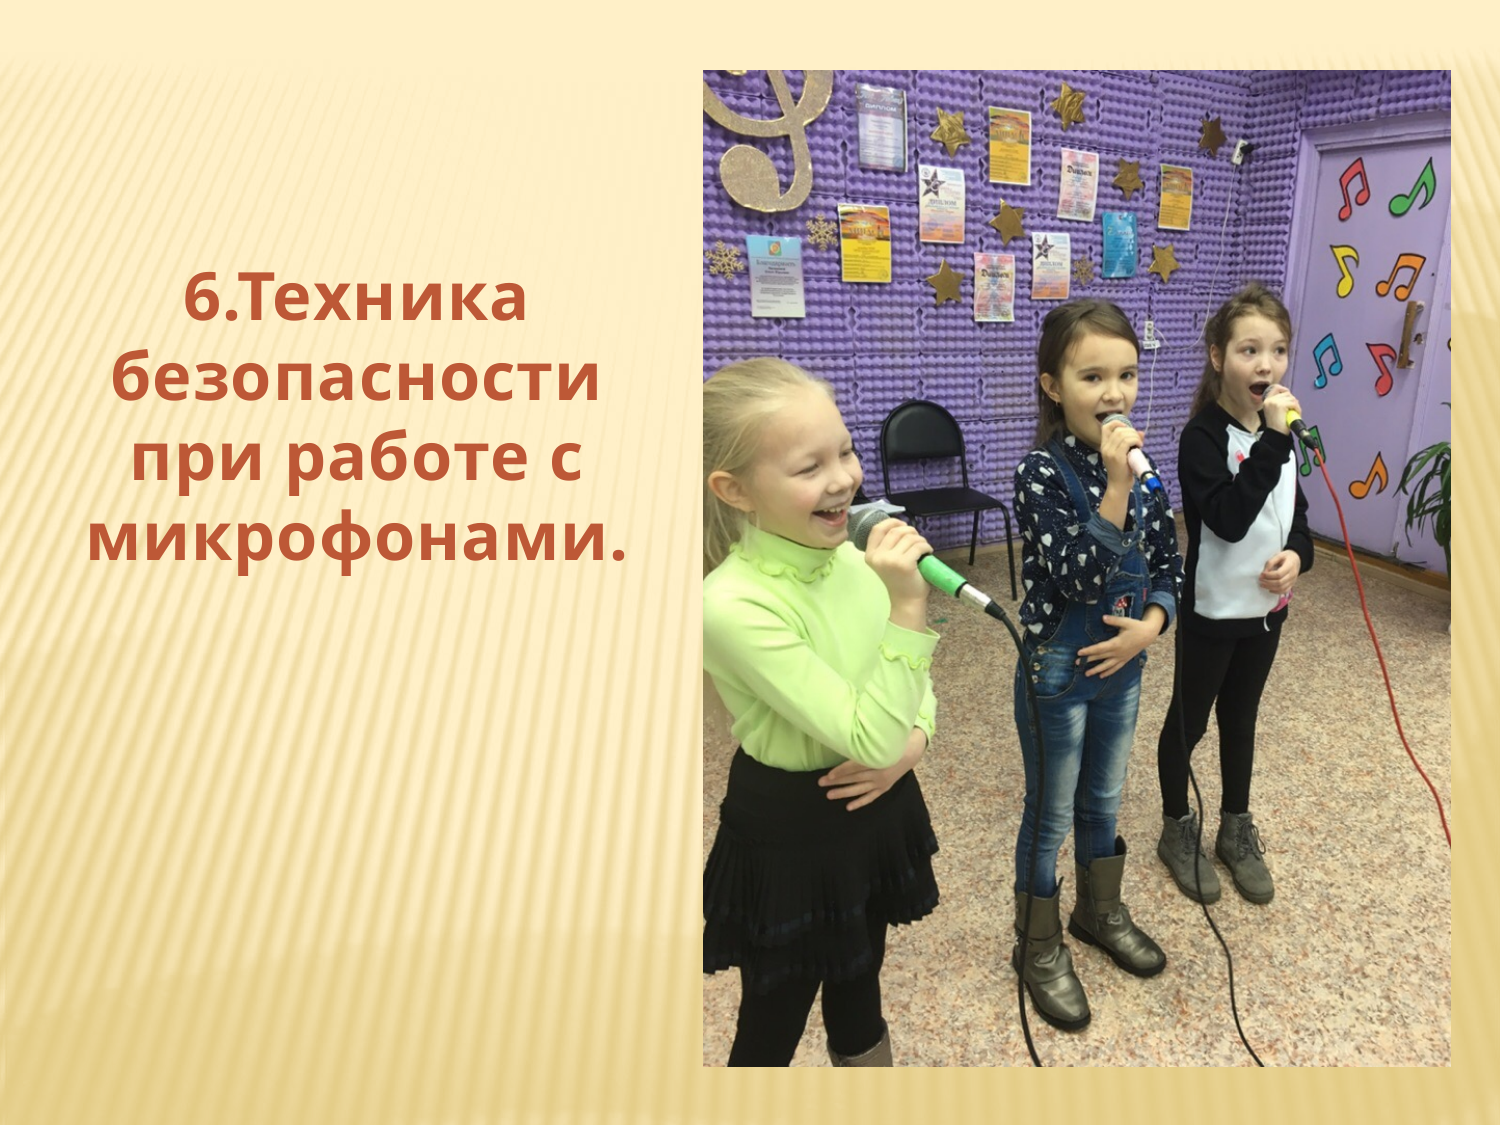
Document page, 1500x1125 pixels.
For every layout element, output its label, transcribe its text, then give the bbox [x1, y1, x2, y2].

text_box 6.Техника безопасности при работе с микрофонами. [58, 246, 657, 581]
picture [702, 70, 1451, 1067]
